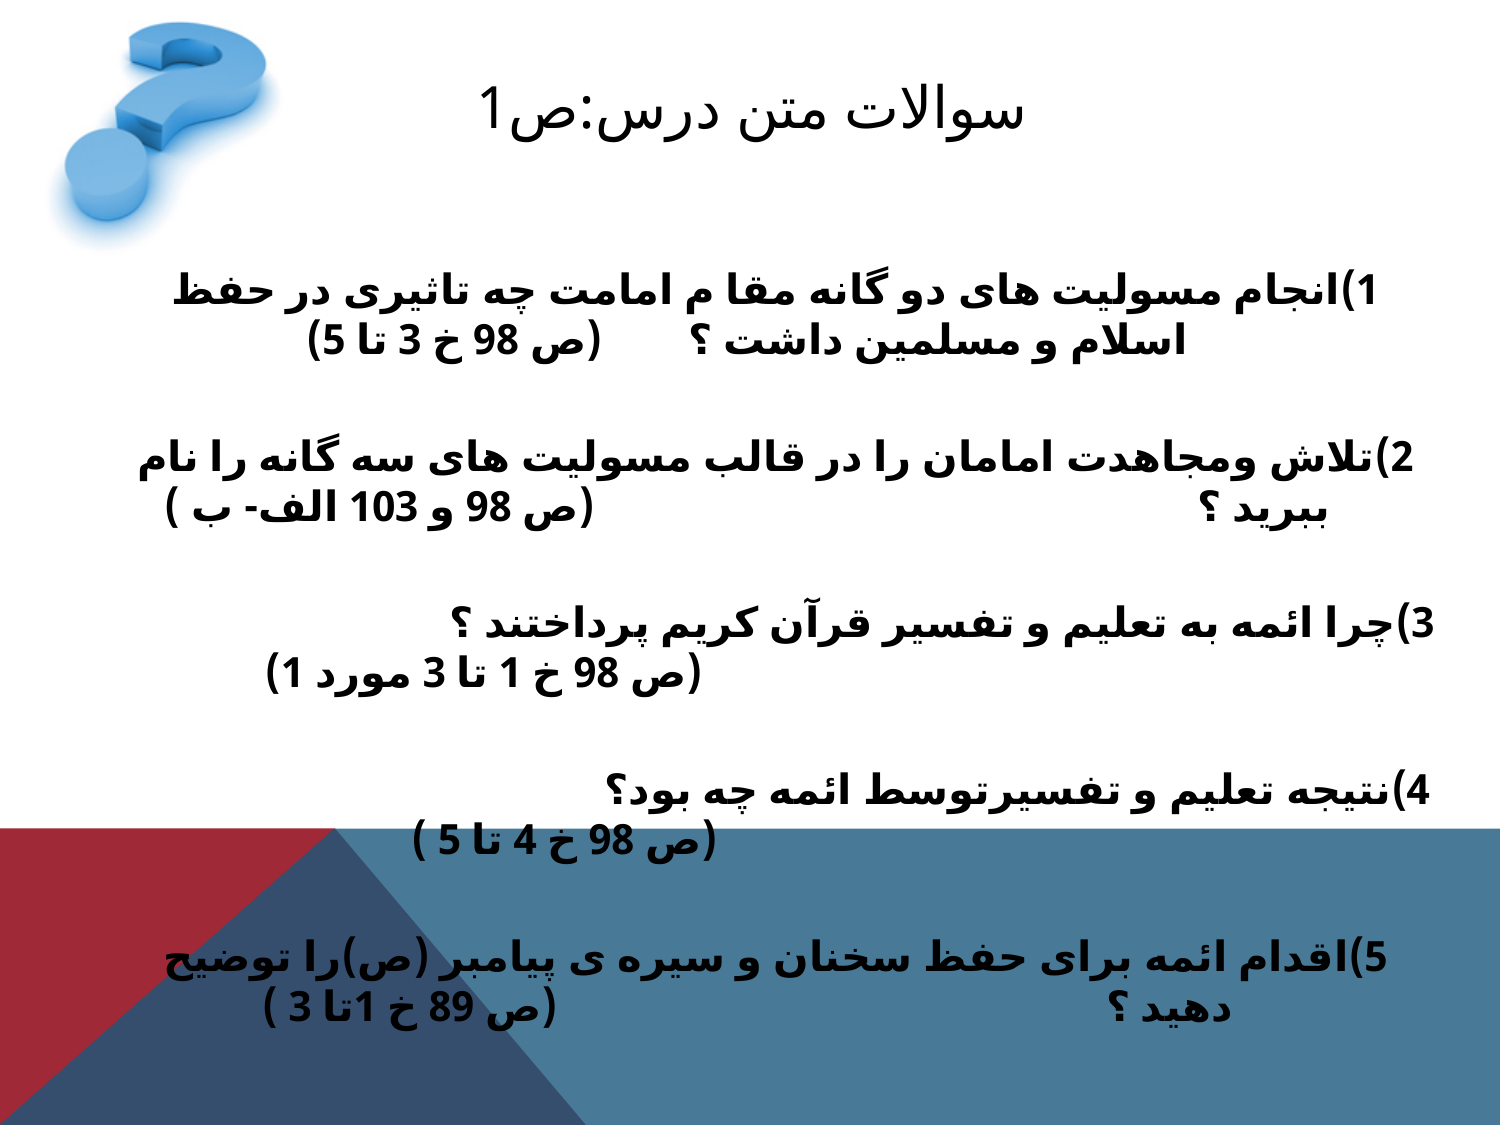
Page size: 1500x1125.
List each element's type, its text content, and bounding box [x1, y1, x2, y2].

picture [0, 9, 303, 270]
list 1)انجام مسولیت های دو گانه مقا م امامت چه تاثیری در حفظ اسلام و مسلمین داشت ؟ (ص 98 خ 3 تا 5) 2)تلاش ومجاهدت امامان را در قالب مسولیت های سه گانه را نام ببرید ؟ (ص 98 و 103 الف- ب ) 3)چرا ائمه به تعلیم و تفسیر قرآن کریم پرداختند ؟ (ص 98 خ 1 تا 3 مورد 1) 4)نتیجه تعلیم و تفسیرتوسط ائمه چه بود؟ (ص 98 خ 4 تا 5 ) 5)اقدام ائمه برای حفظ سخنان و سیره ی پیامبر (ص)را توضیح دهید ؟ (ص 89 خ 1تا 3 ) [100, 255, 1451, 1035]
title سوالات متن درس:ص1 [307, 60, 1369, 150]
